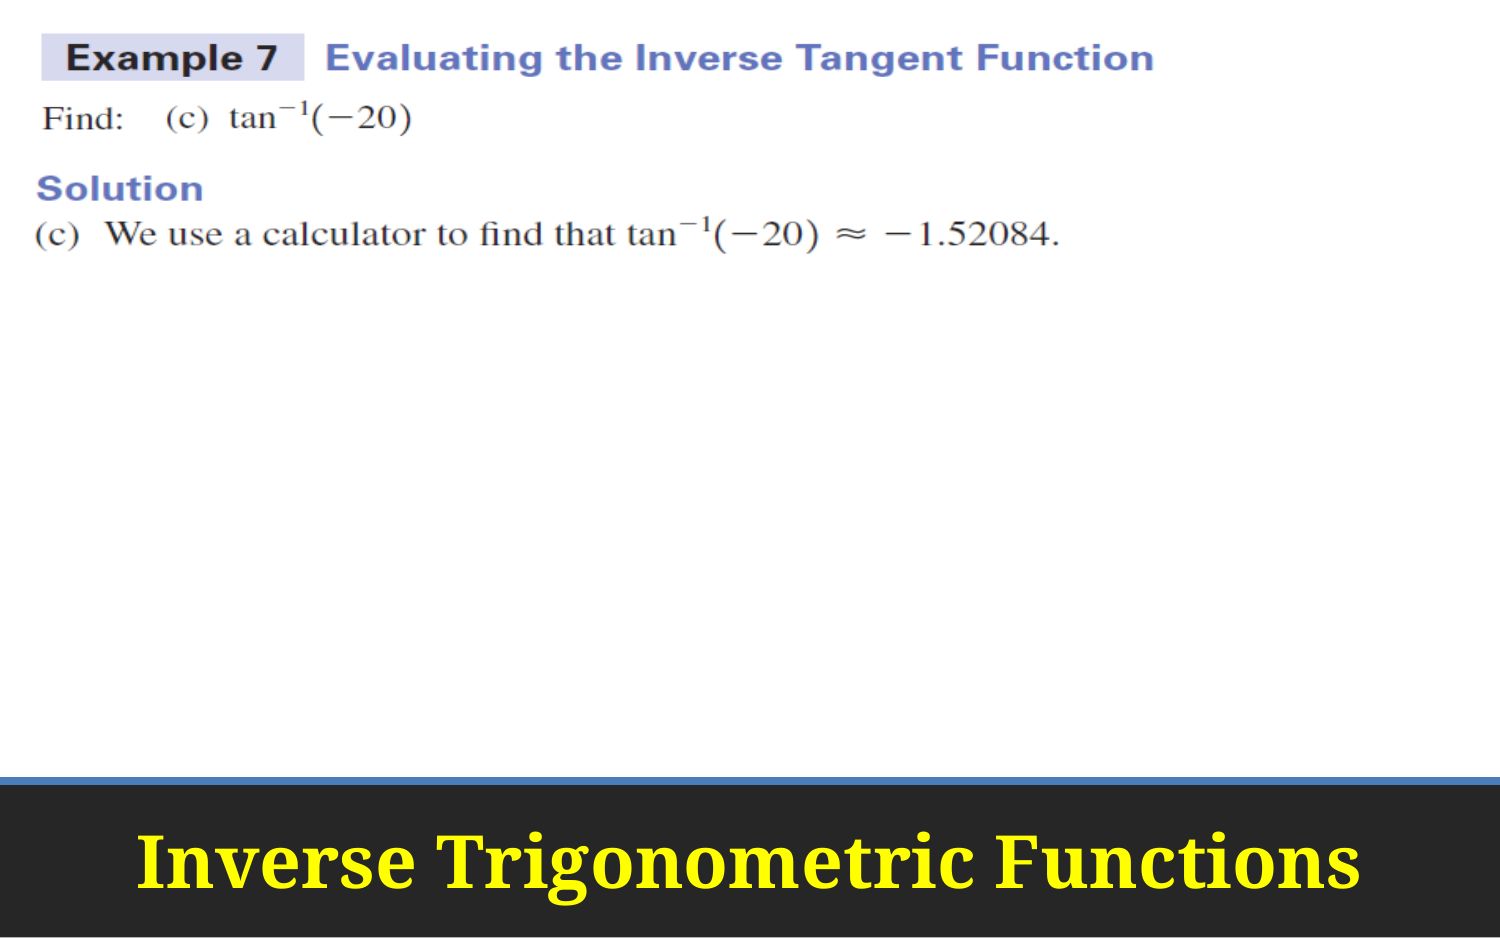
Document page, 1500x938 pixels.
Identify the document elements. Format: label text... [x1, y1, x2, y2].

picture [24, 166, 1063, 273]
picture [37, 30, 1163, 145]
title Inverse Trigonometric Functions [37, 781, 1463, 938]
